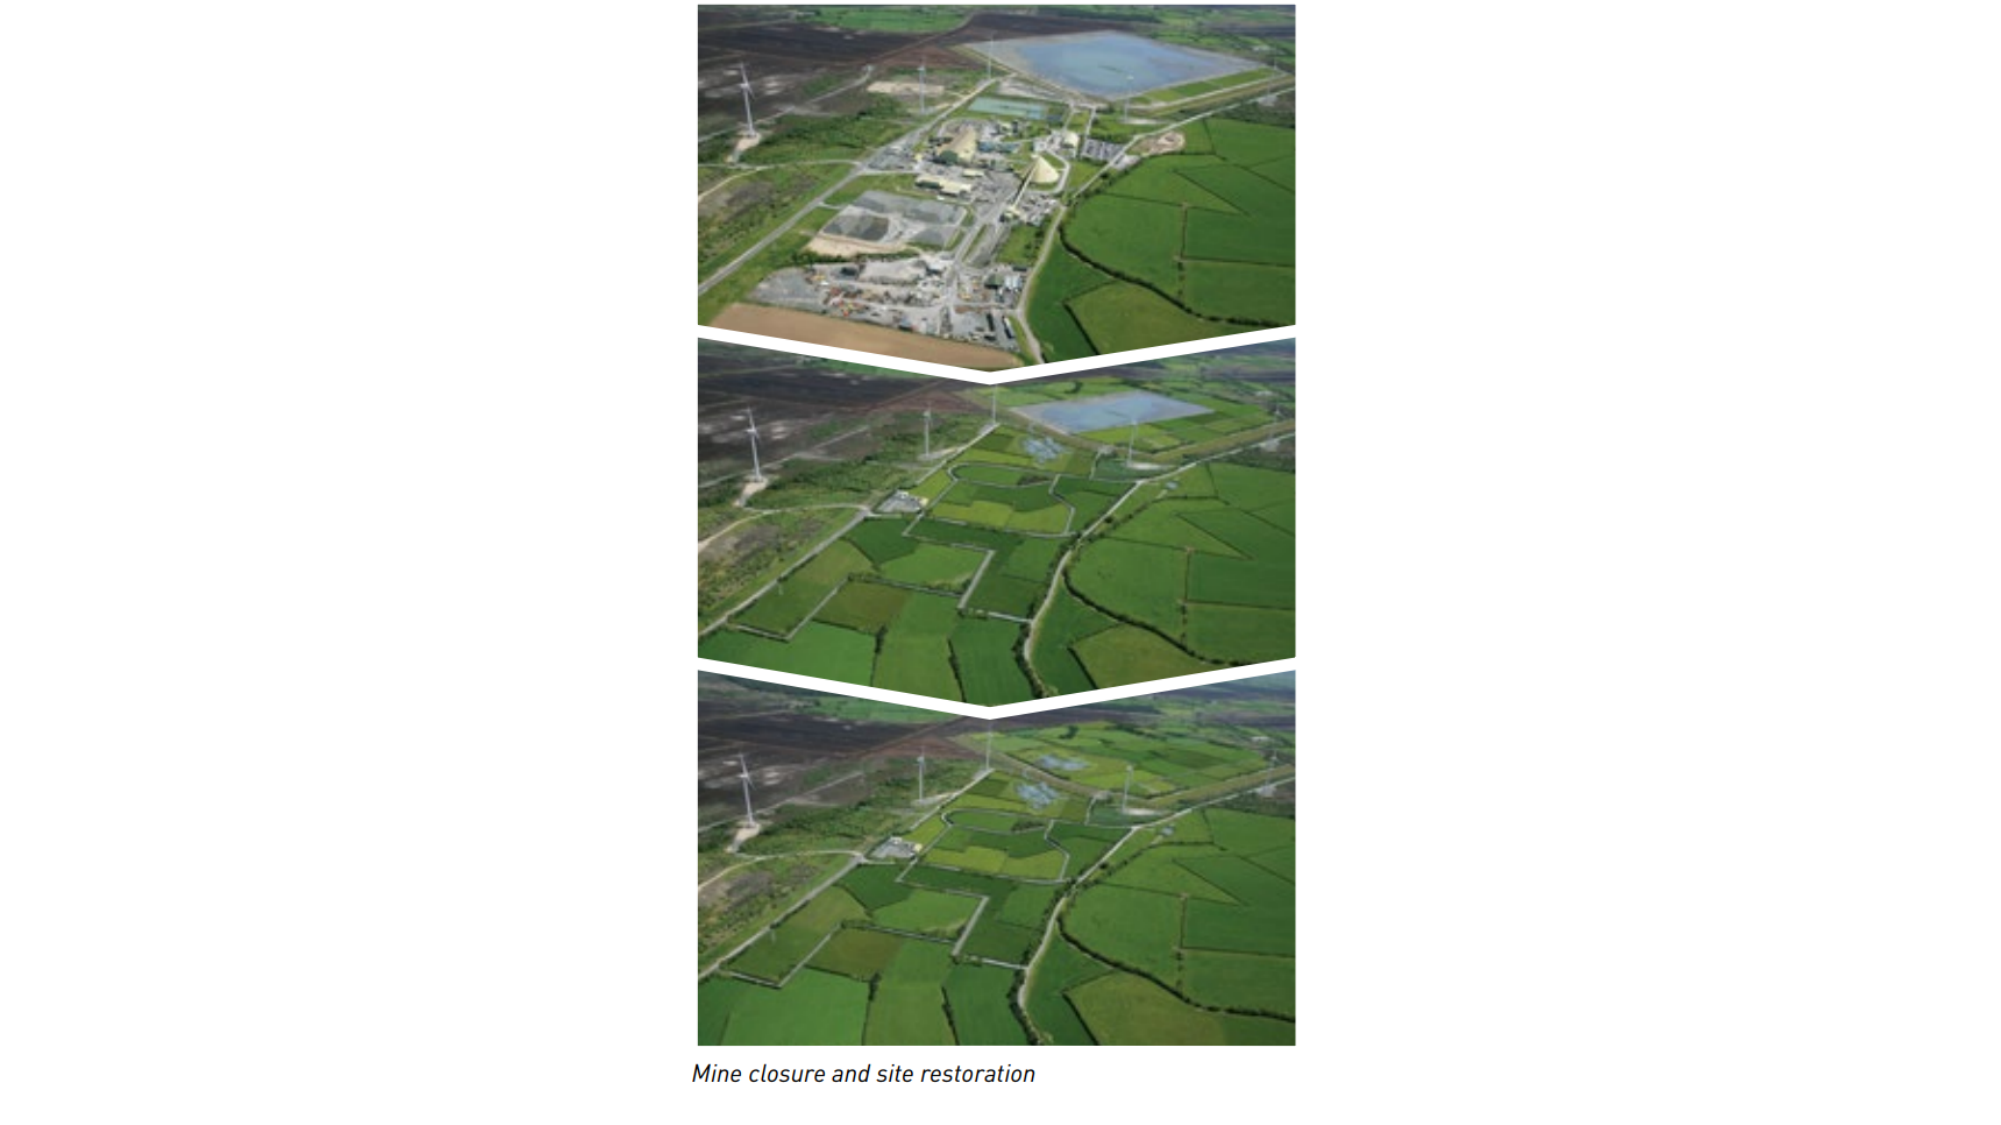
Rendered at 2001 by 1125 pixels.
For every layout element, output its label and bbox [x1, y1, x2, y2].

picture [691, 0, 1309, 1125]
